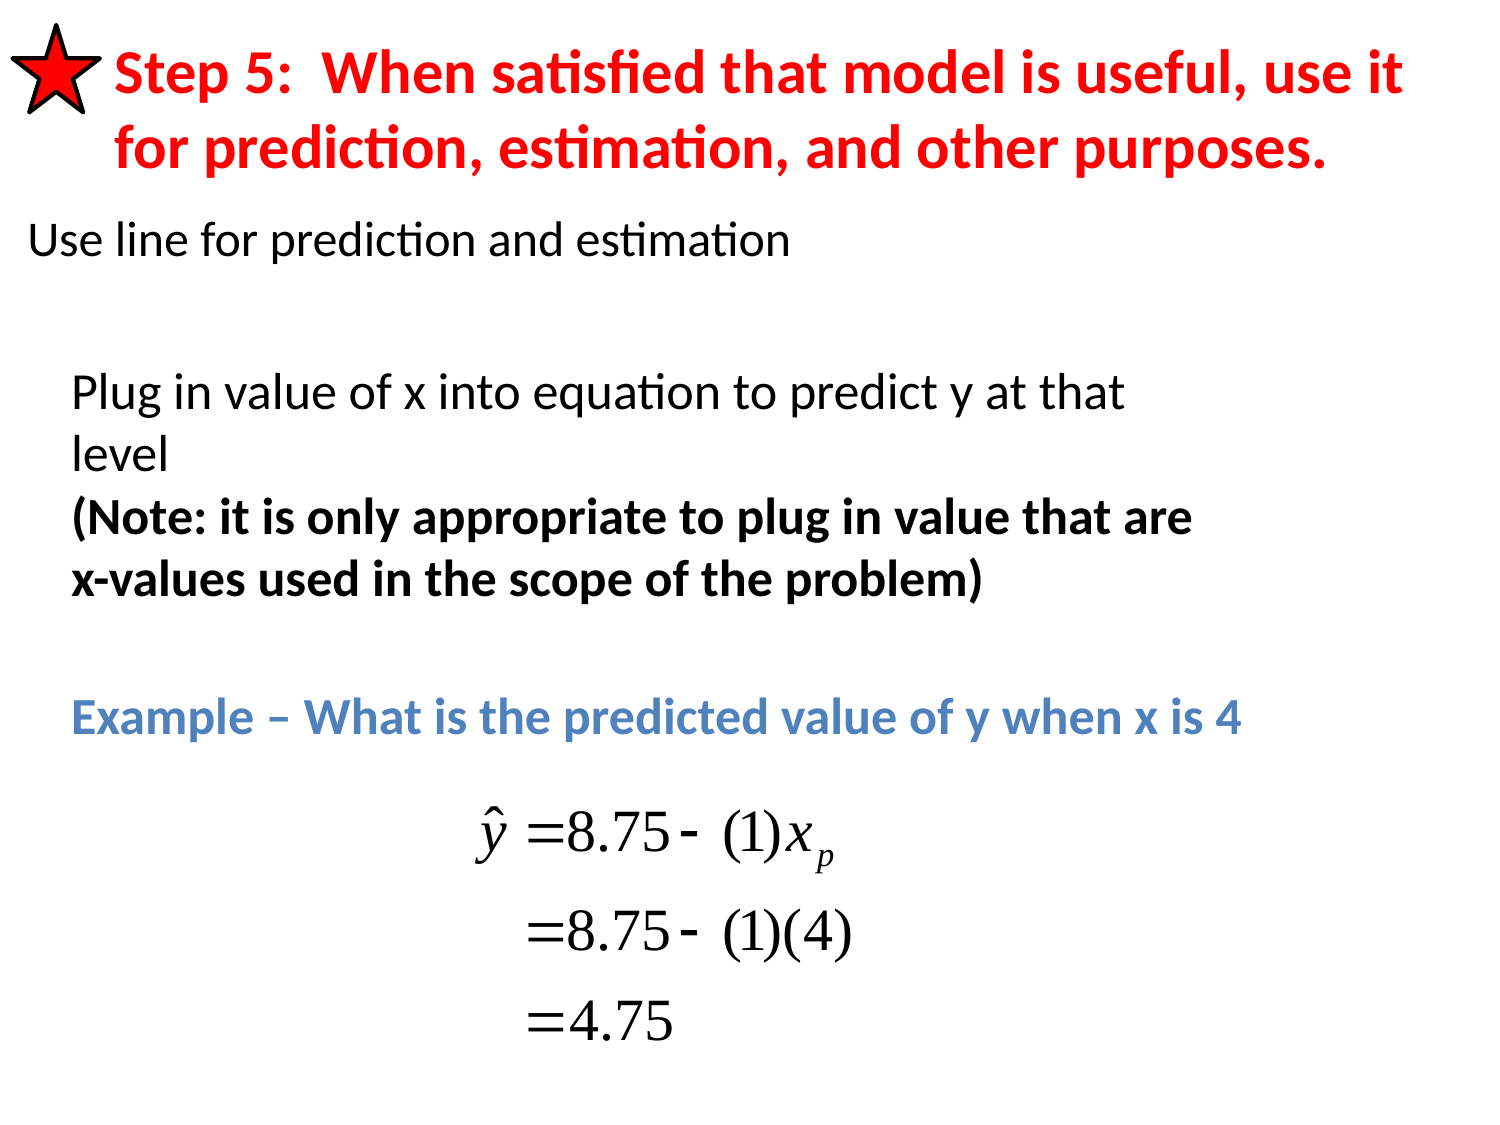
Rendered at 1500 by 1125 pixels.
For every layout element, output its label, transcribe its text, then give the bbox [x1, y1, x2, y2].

text_box [0, 1, 1500, 75]
text_box Example – What is the predicted value of y when x is 4 [56, 674, 1275, 753]
text_box Plug in value of x into equation to predict y at that level (Note: it is only appropriate to plug in value that are x-values used in the scope of the problem) [56, 349, 1225, 615]
text_box [27, 75, 86, 115]
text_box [465, 794, 866, 1056]
title Step 5: When satisfied that model is useful, use it for prediction, estimation, and other purposes. [99, 75, 1450, 199]
text_box Use line for prediction and estimation [12, 199, 1463, 274]
